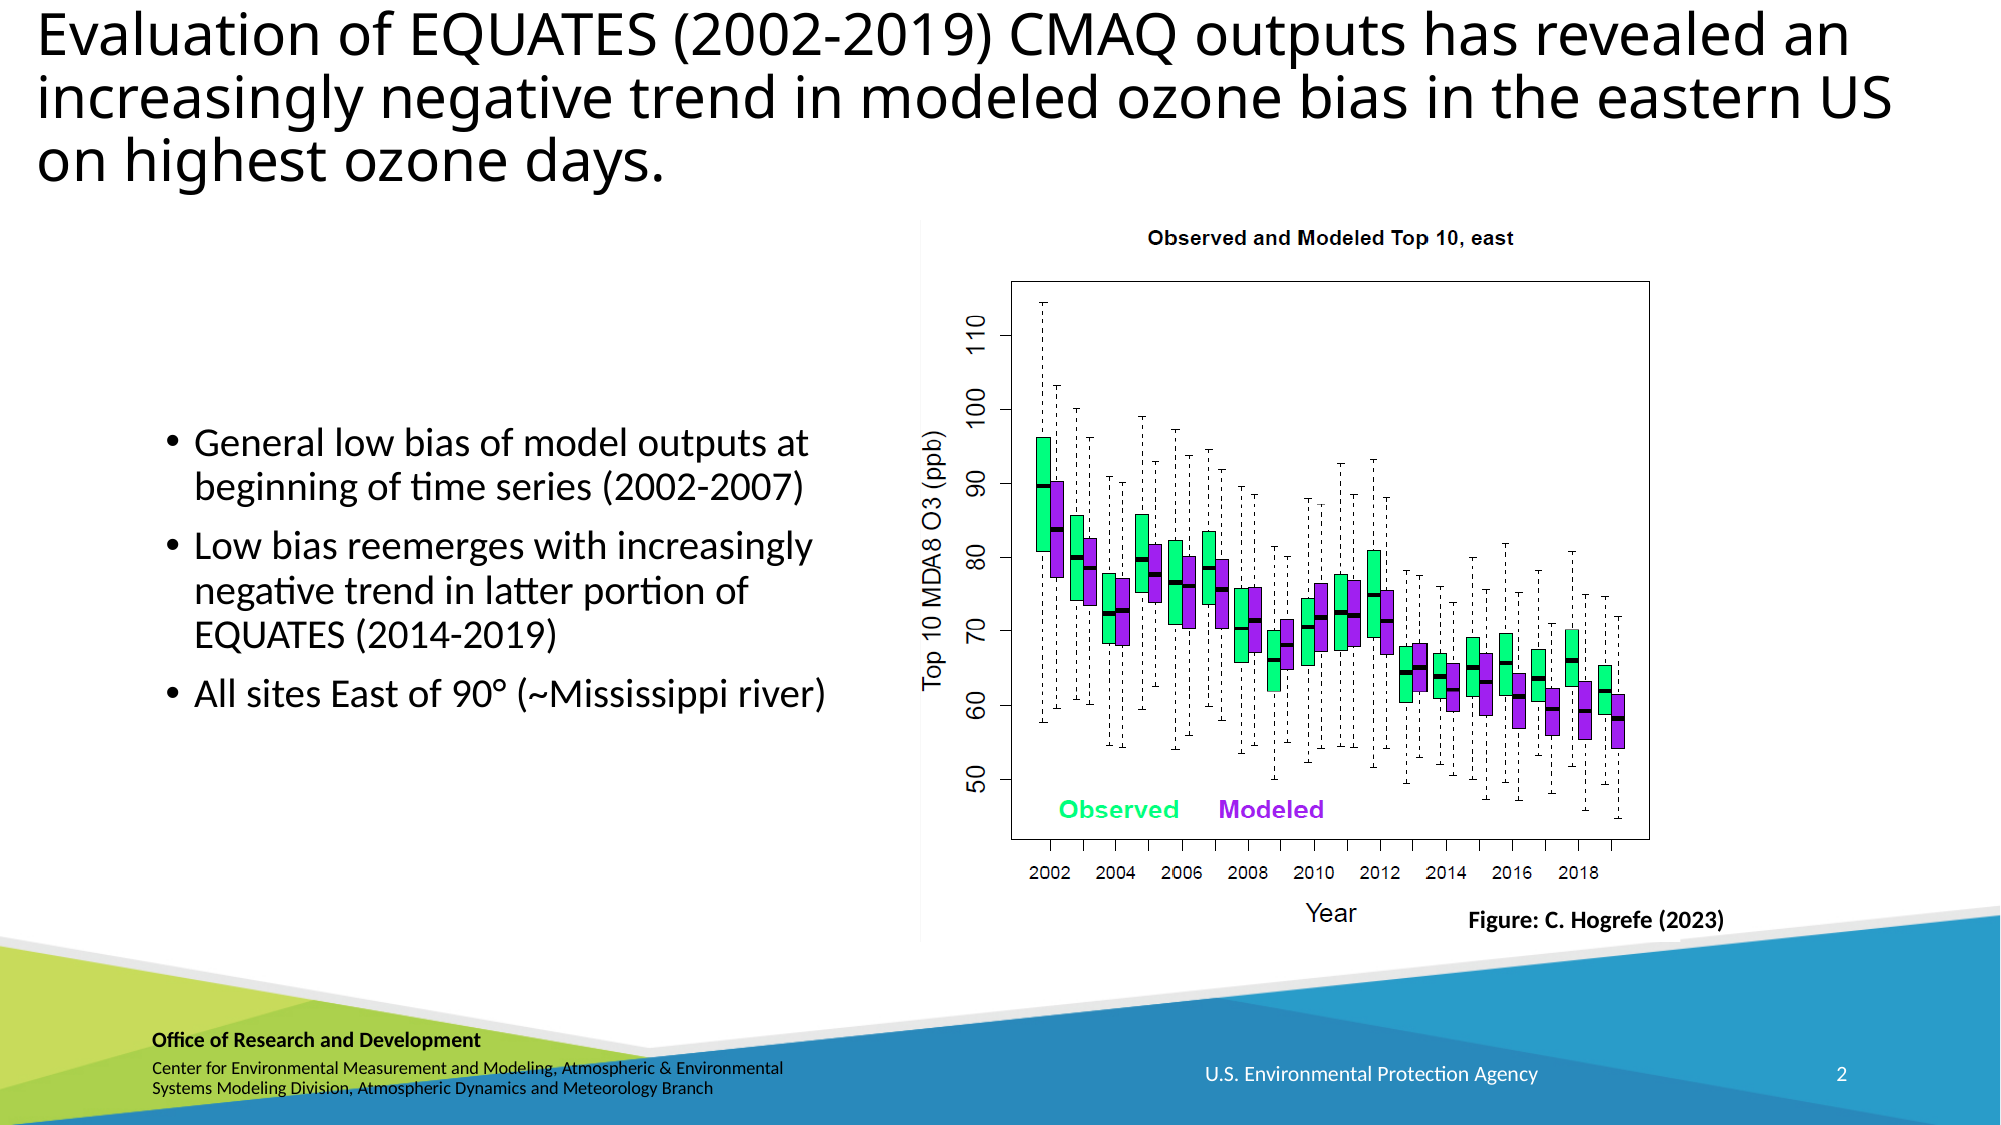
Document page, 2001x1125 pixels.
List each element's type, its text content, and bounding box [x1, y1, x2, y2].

text_box Figure: C. Hogrefe (2023) [1681, 895, 1744, 941]
title Evaluation of EQUATES (2002-2019) CMAQ outputs has revealed an increasingly negative trend in modeled ozone bias in the eastern US on highest ozone days. [21, 0, 1979, 200]
footer U.S. Environmental Protection Agency [999, 1042, 1743, 1103]
list General low bias of model outputs at beginning of time series (2002-2007) Low bias reemerges with increasingly negative trend in latter portion of EQUATES (2014-2019) All sites East of 90° (~Mississippi river) [150, 413, 858, 749]
list Center for Environmental Measurement and Modeling, Atmospheric & Environmental Systems Modeling Division, Atmospheric Dynamics and Meteorology Branch [137, 1051, 833, 1112]
picture [0, 0, 2001, 1125]
slide_number 2 [1743, 1042, 1863, 1103]
